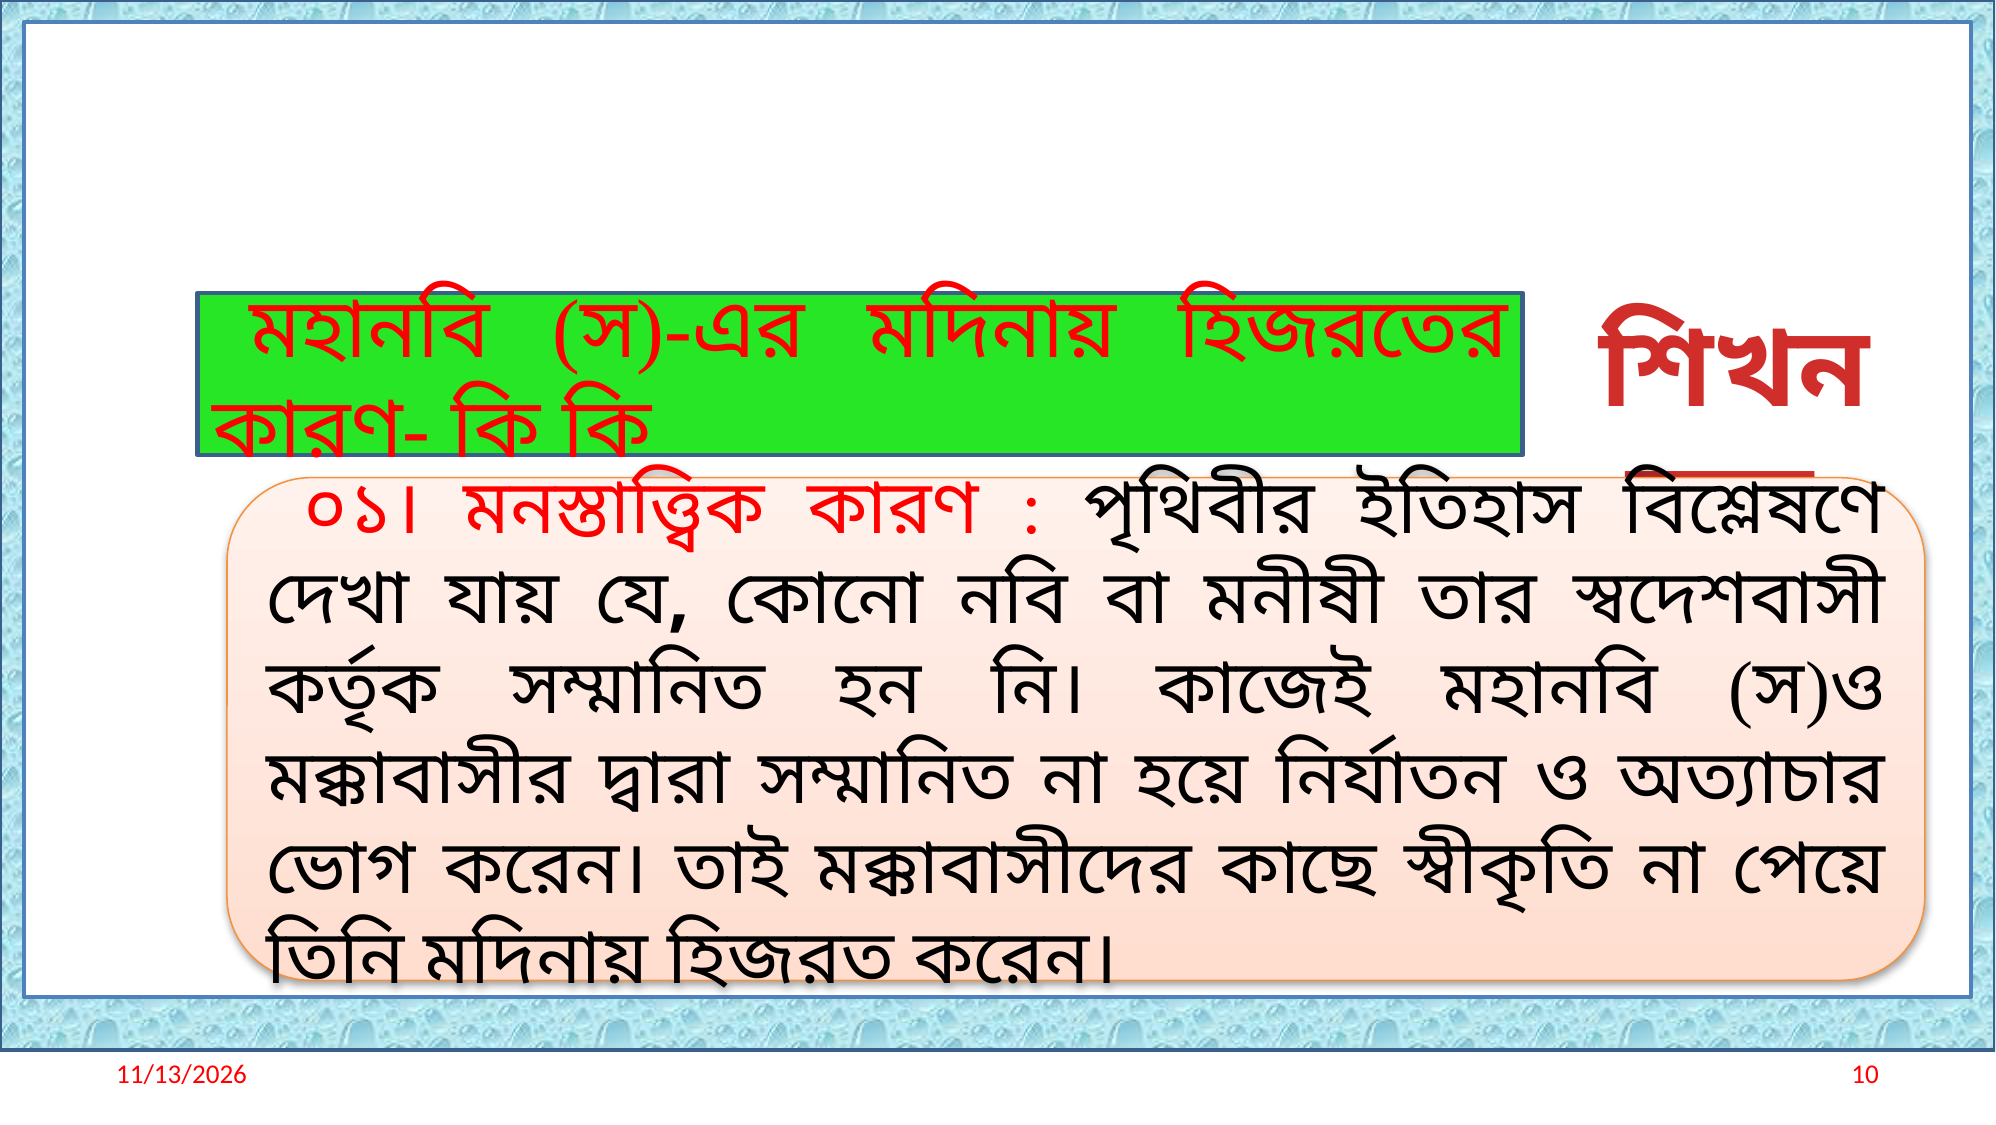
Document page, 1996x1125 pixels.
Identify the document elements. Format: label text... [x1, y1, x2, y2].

text_box [22, 20, 1973, 999]
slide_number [99, 1052, 566, 1103]
text_box শিখন ফল [1513, 286, 1927, 533]
text_box মহানবি (স)-এর মদিনায় হিজরতের কারণ- কি কি [195, 291, 1525, 457]
text_box ০১। মনস্তাত্ত্বিক কারণ : পৃথিবীর ইতিহাস বিশ্লেষণে দেখা যায় যে, কোনো নবি বা মনীষী তার স্বদেশবাসী কর্তৃক সম্মানিত হন নি। কাজেই মহানবি (স)ও মক্কাবাসীর দ্বারা সম্মানিত না হয়ে নির্যাতন ও অত্যাচার ভোগ করেন। তাই মক্কাবাসীদের কাছে স্বীকৃতি না পেয়ে তিনি মদিনায় হিজরত করেন। [226, 476, 1926, 982]
text_box [0, 0, 1996, 1052]
slide_number 10 [1429, 1052, 1896, 1103]
